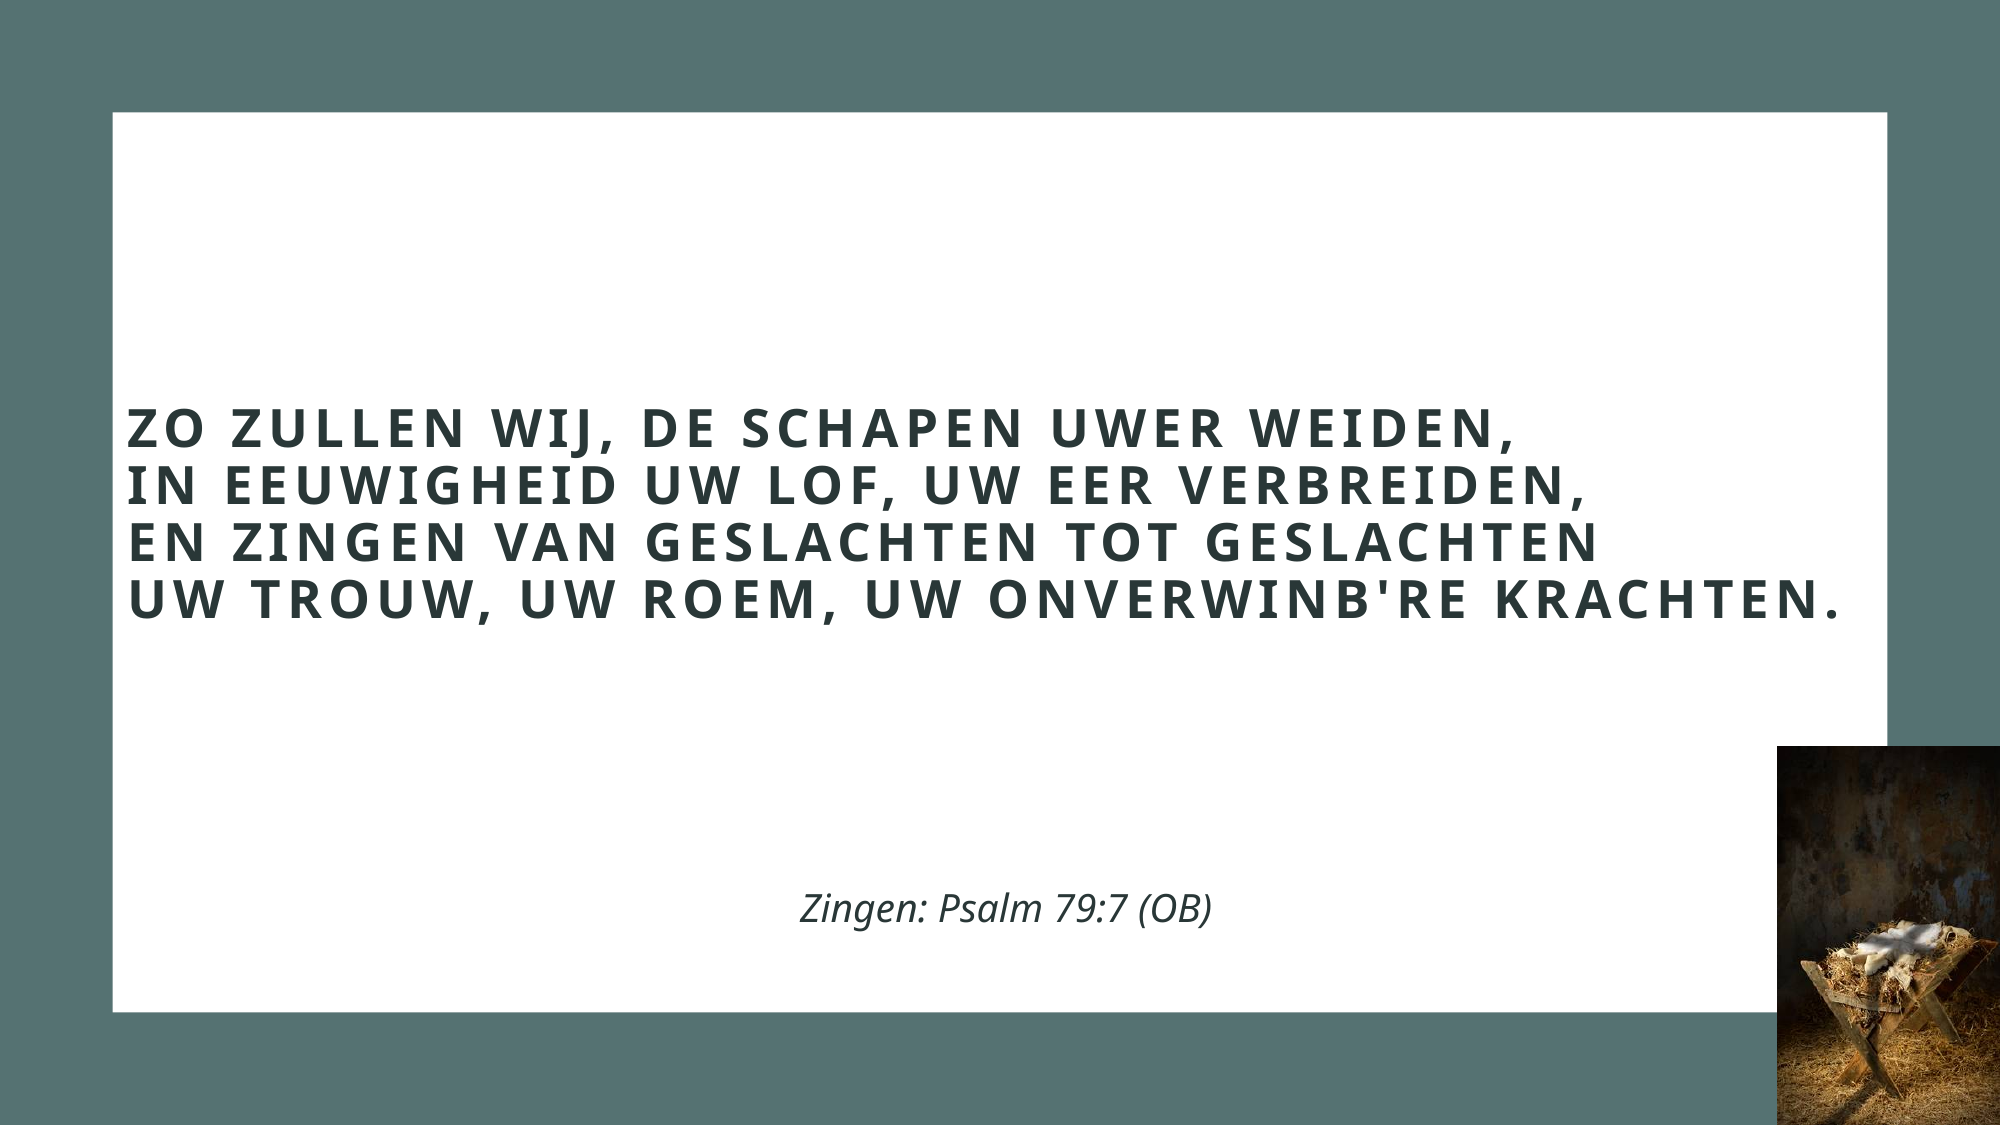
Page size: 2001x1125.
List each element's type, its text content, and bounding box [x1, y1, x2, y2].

text_box [0, 0, 2000, 1125]
picture [1777, 746, 2000, 1125]
title Zo zullen wij, de schapen Uwer weiden, In eeuwigheid Uw lof, Uw eer verbreiden, En zingen van geslachten tot geslachten Uw trouw, Uw roem, Uw onverwinb're krachten. [112, 387, 1916, 938]
text_box [111, 111, 1888, 1013]
subtitle Zingen: Psalm 79:7 (OB) [450, 812, 1563, 938]
